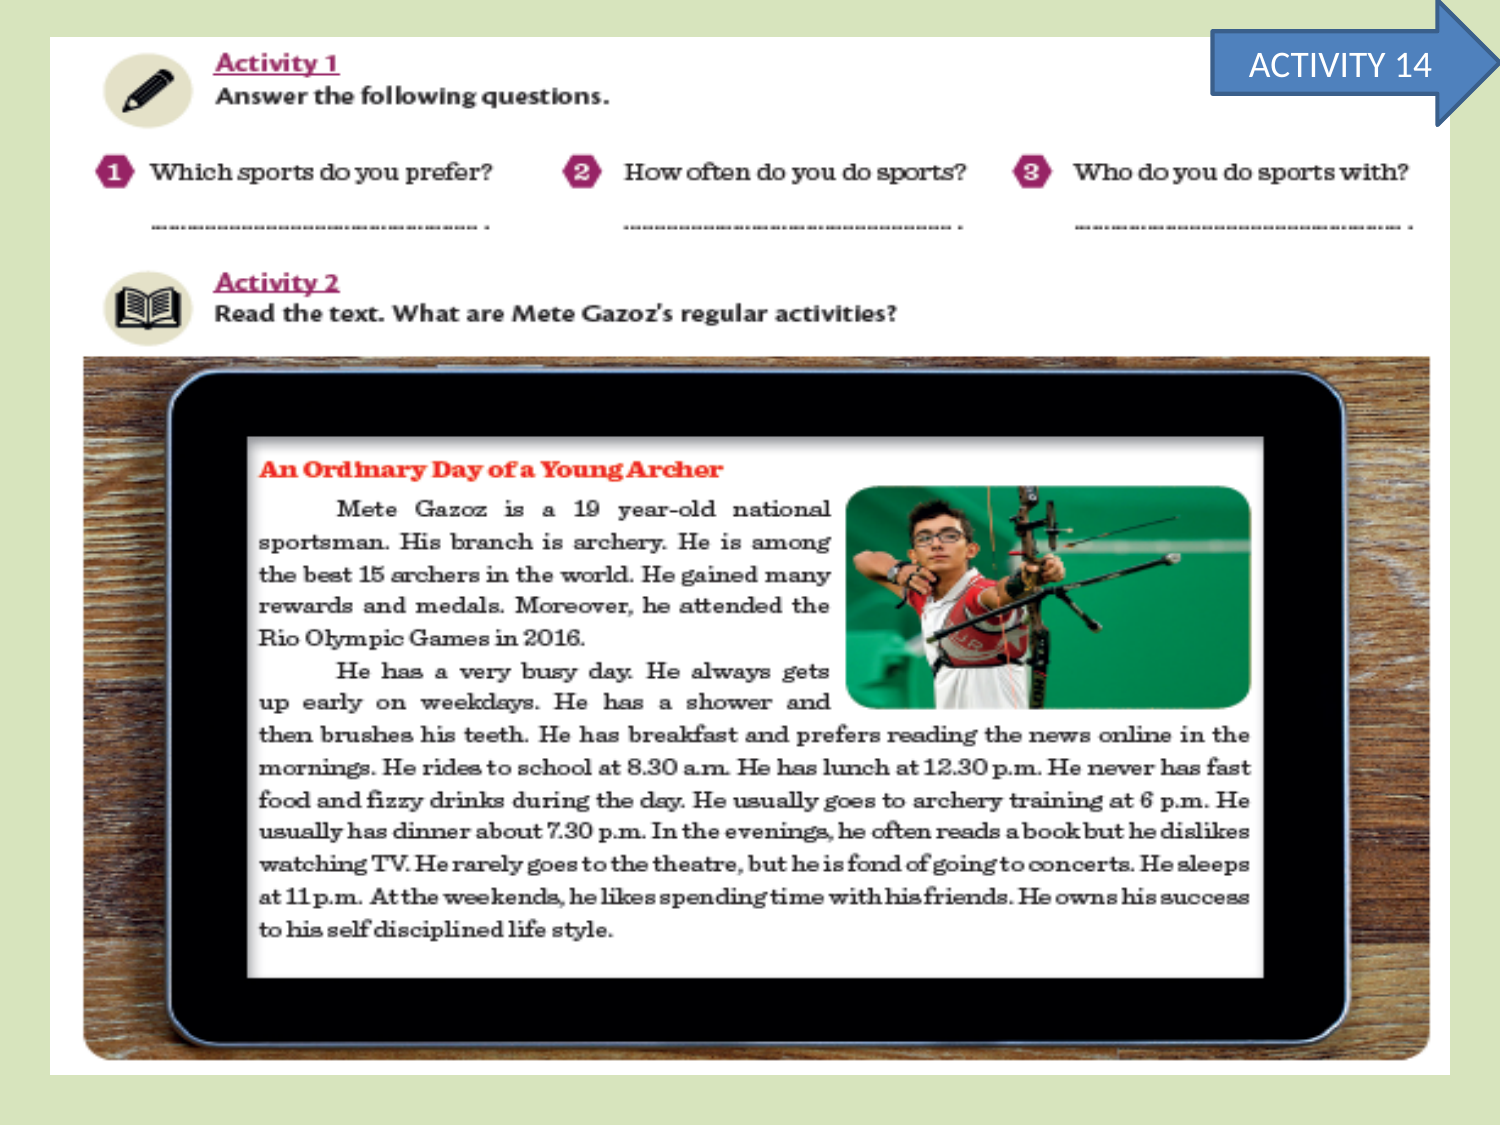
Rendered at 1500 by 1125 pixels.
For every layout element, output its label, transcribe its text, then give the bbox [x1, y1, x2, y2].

text_box ACTIVITY 14 [1210, 0, 1500, 112]
picture [49, 37, 1451, 1076]
